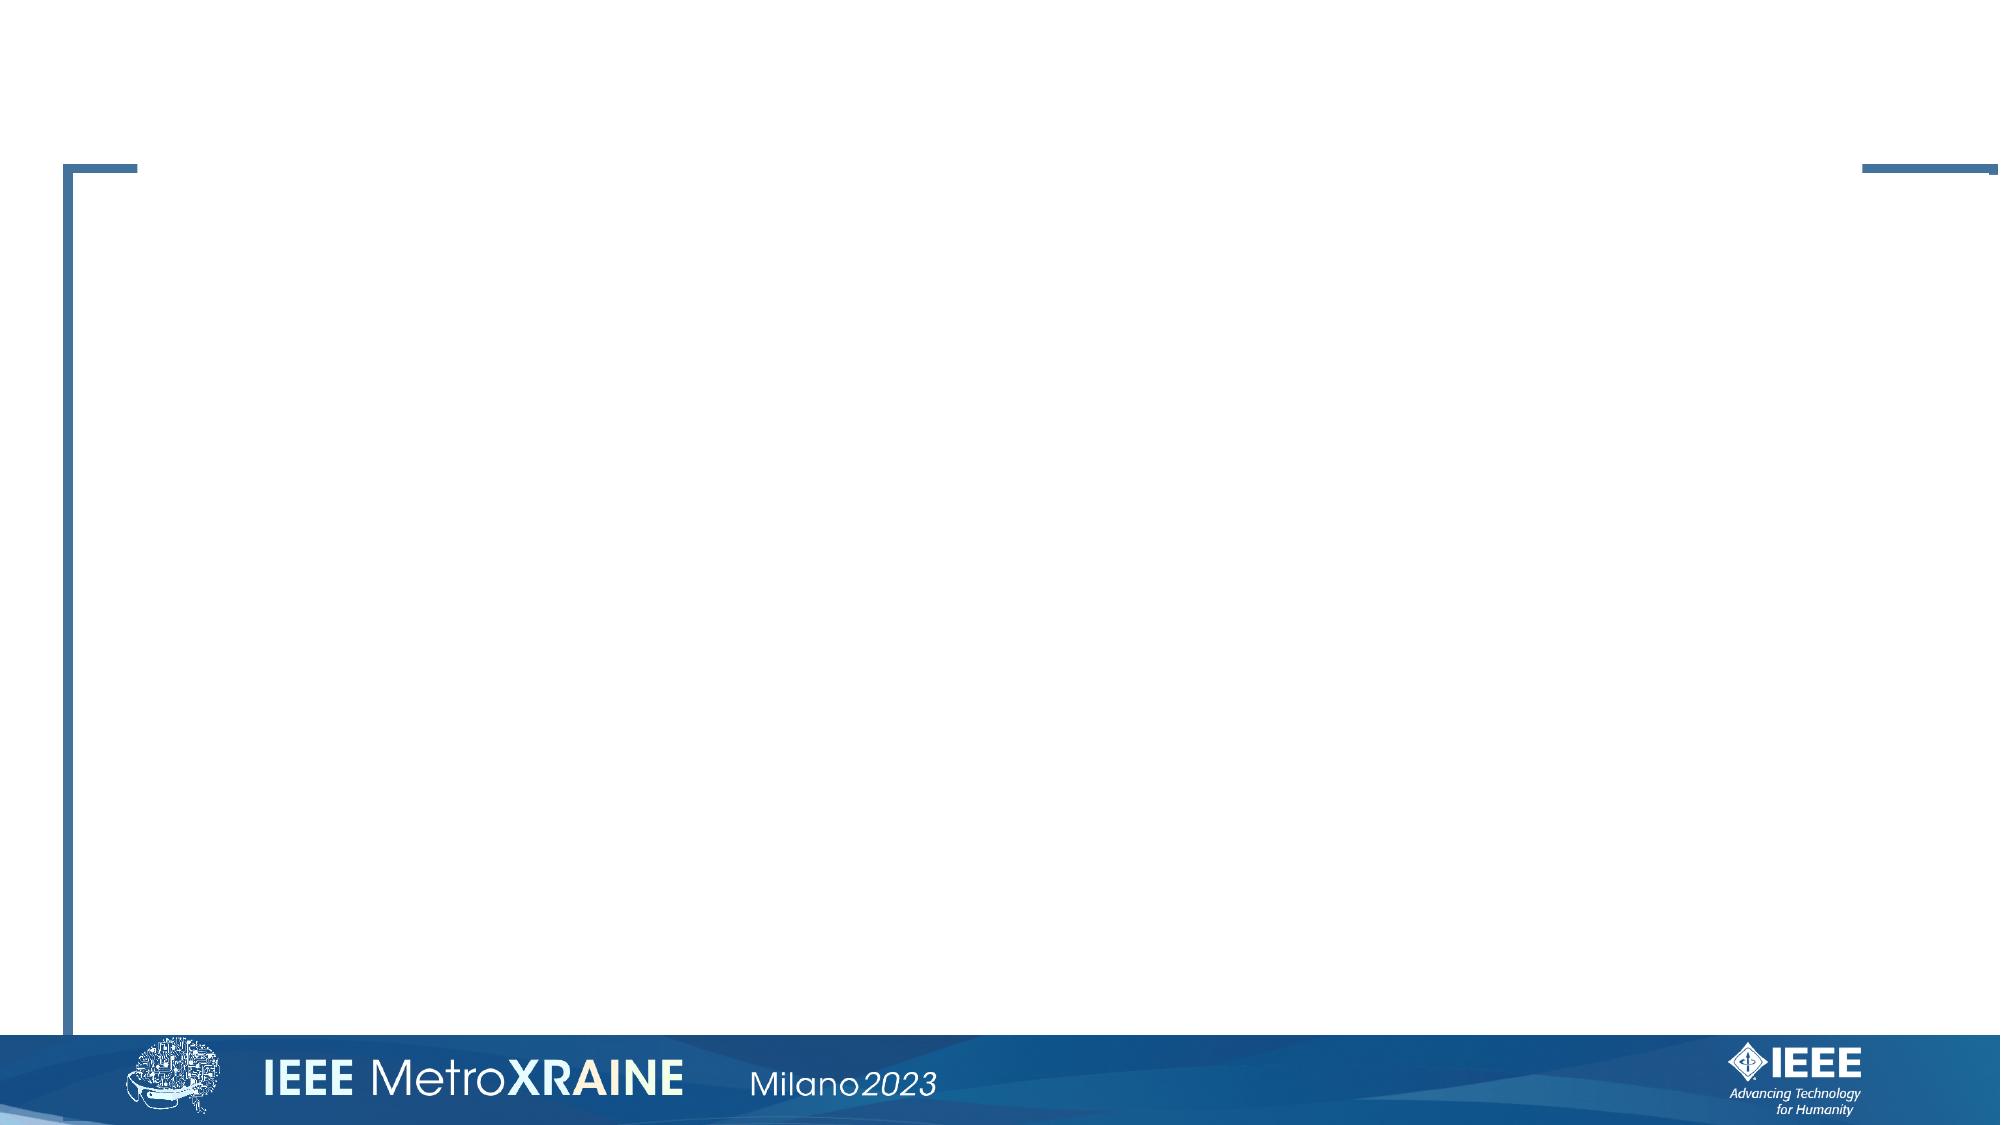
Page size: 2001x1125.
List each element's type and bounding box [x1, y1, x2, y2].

picture [0, 1035, 233, 1125]
picture [962, 1035, 2000, 1125]
